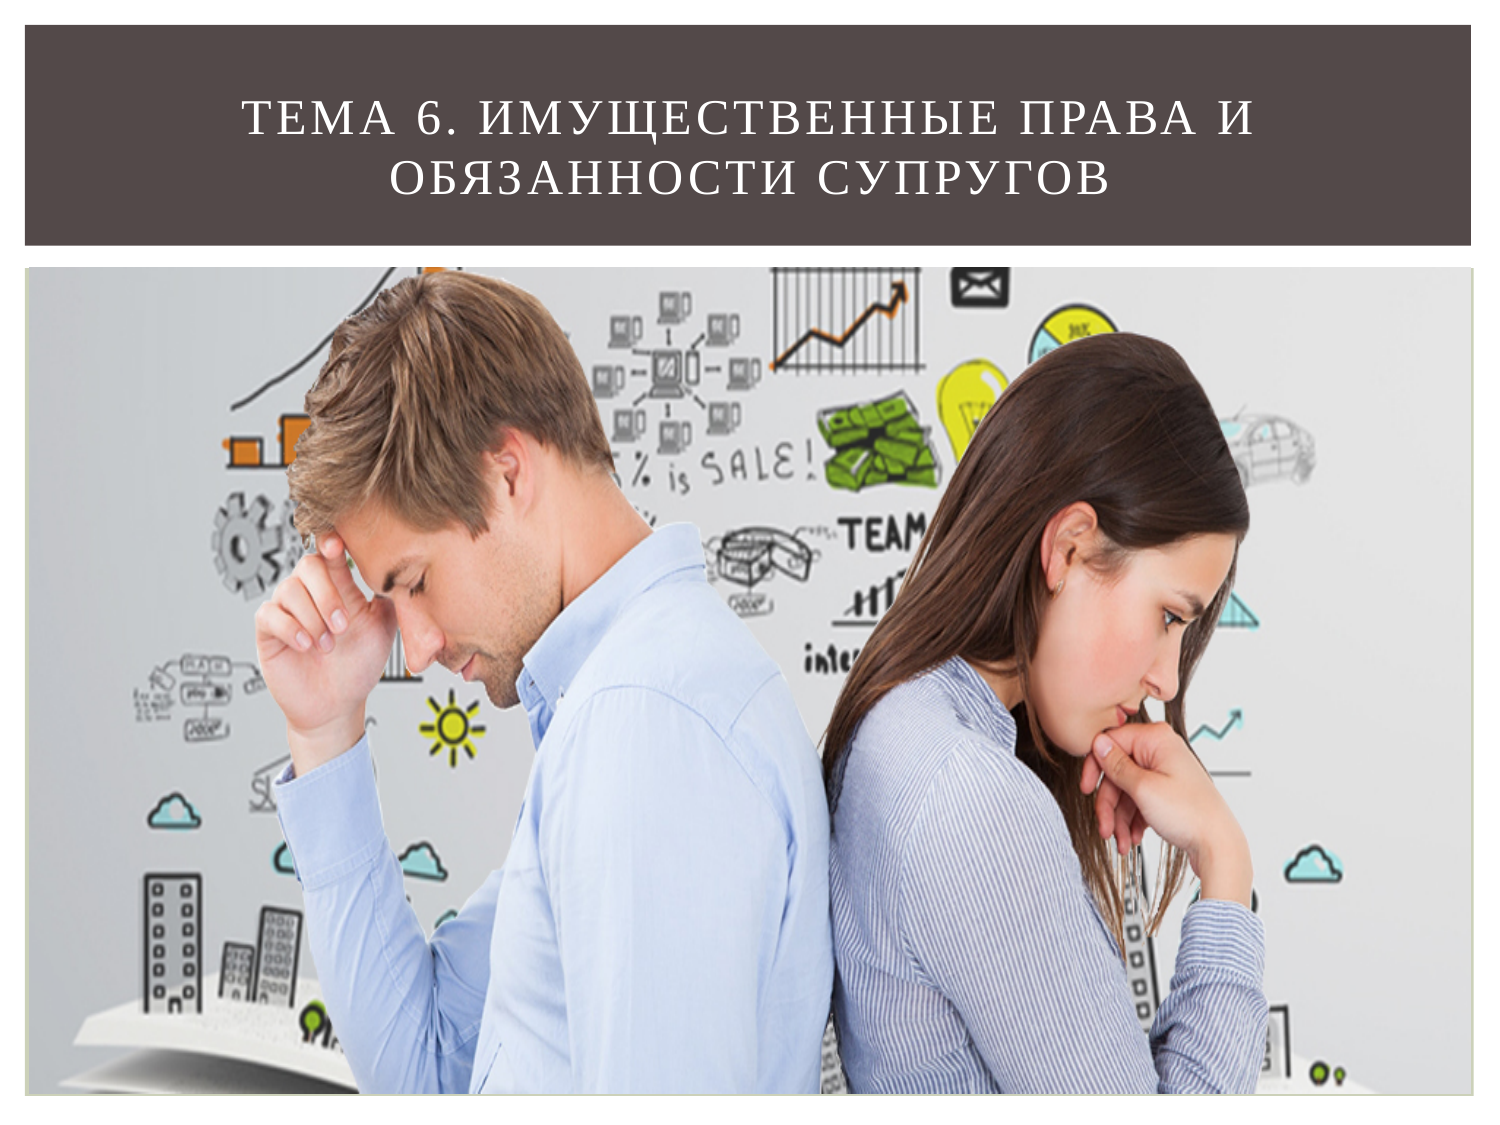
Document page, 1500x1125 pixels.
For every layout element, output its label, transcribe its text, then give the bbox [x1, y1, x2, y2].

title Тема 6. Имущественные права и обязанности супругов [62, 58, 1438, 232]
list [29, 266, 1471, 1095]
